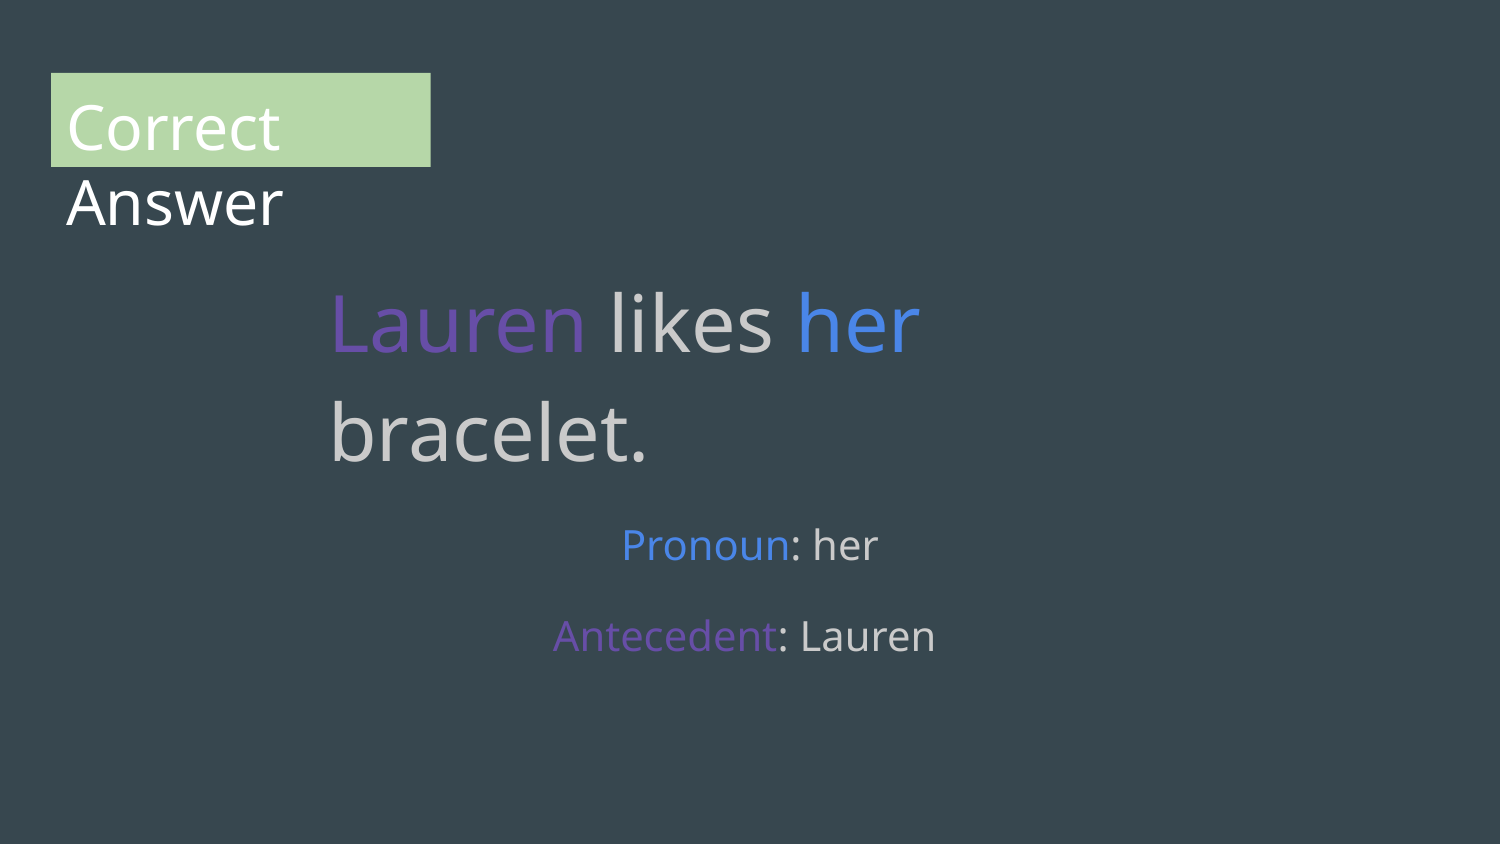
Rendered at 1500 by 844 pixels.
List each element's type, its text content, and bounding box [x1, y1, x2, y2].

title Correct Answer [51, 72, 431, 167]
list Lauren likes her bracelet. Pronoun: her Antecedent: Lauren [313, 244, 1187, 600]
